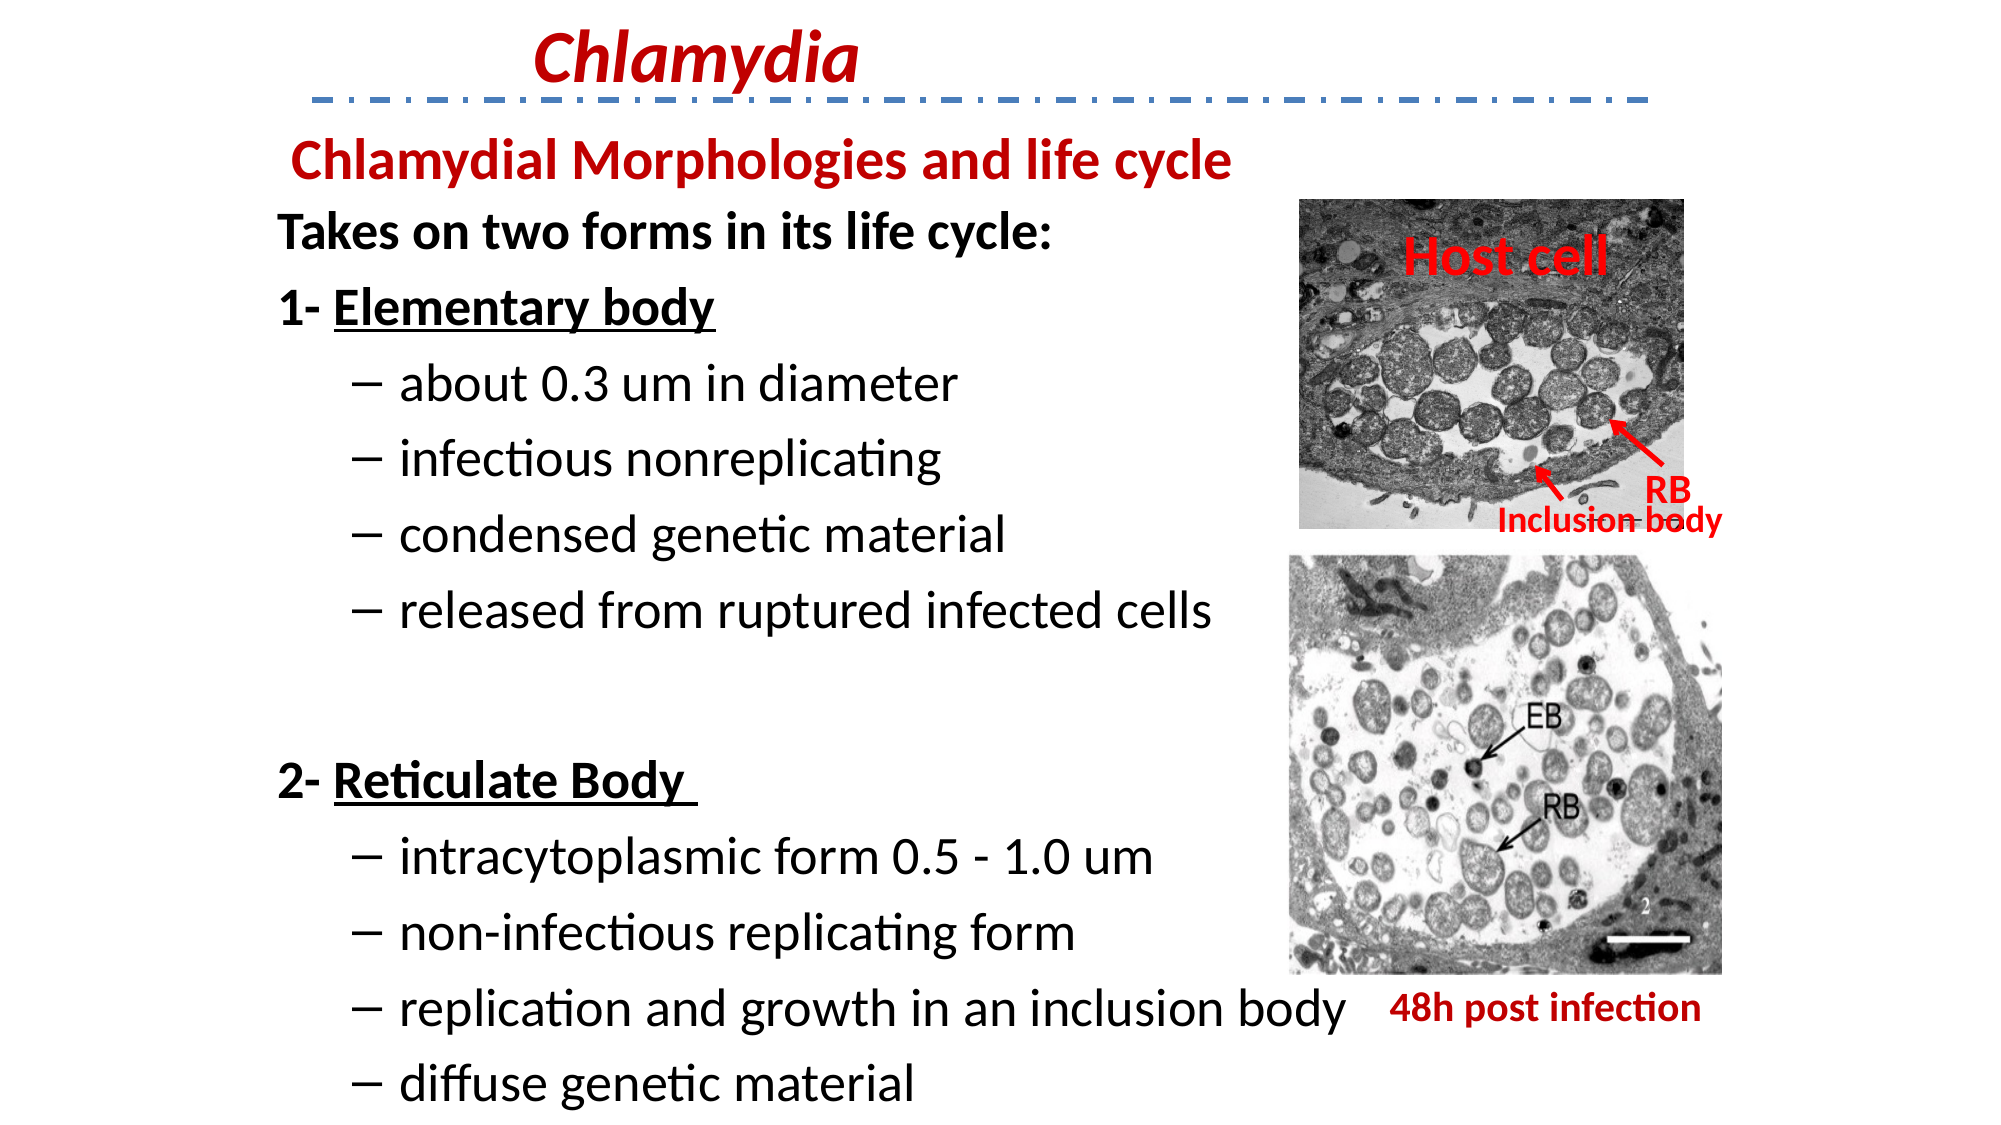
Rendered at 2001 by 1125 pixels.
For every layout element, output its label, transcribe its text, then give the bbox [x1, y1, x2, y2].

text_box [1299, 199, 1740, 549]
list Takes on two forms in its life cycle: 1- Elementary body about 0.3 um in diameter infectious nonreplicating condensed genetic material released from ruptured infected cells 2- Reticulate Body intracytoplasmic form 0.5 - 1.0 um non-infectious replicating form replication and growth in an inclusion body diffuse genetic material [262, 174, 1538, 1013]
picture [1287, 549, 1723, 976]
text_box Chlamydia [518, 0, 1144, 99]
text_box 48h post infection [1374, 971, 1750, 1037]
title Chlamydial Morphologies and life cycle [125, 62, 1400, 250]
